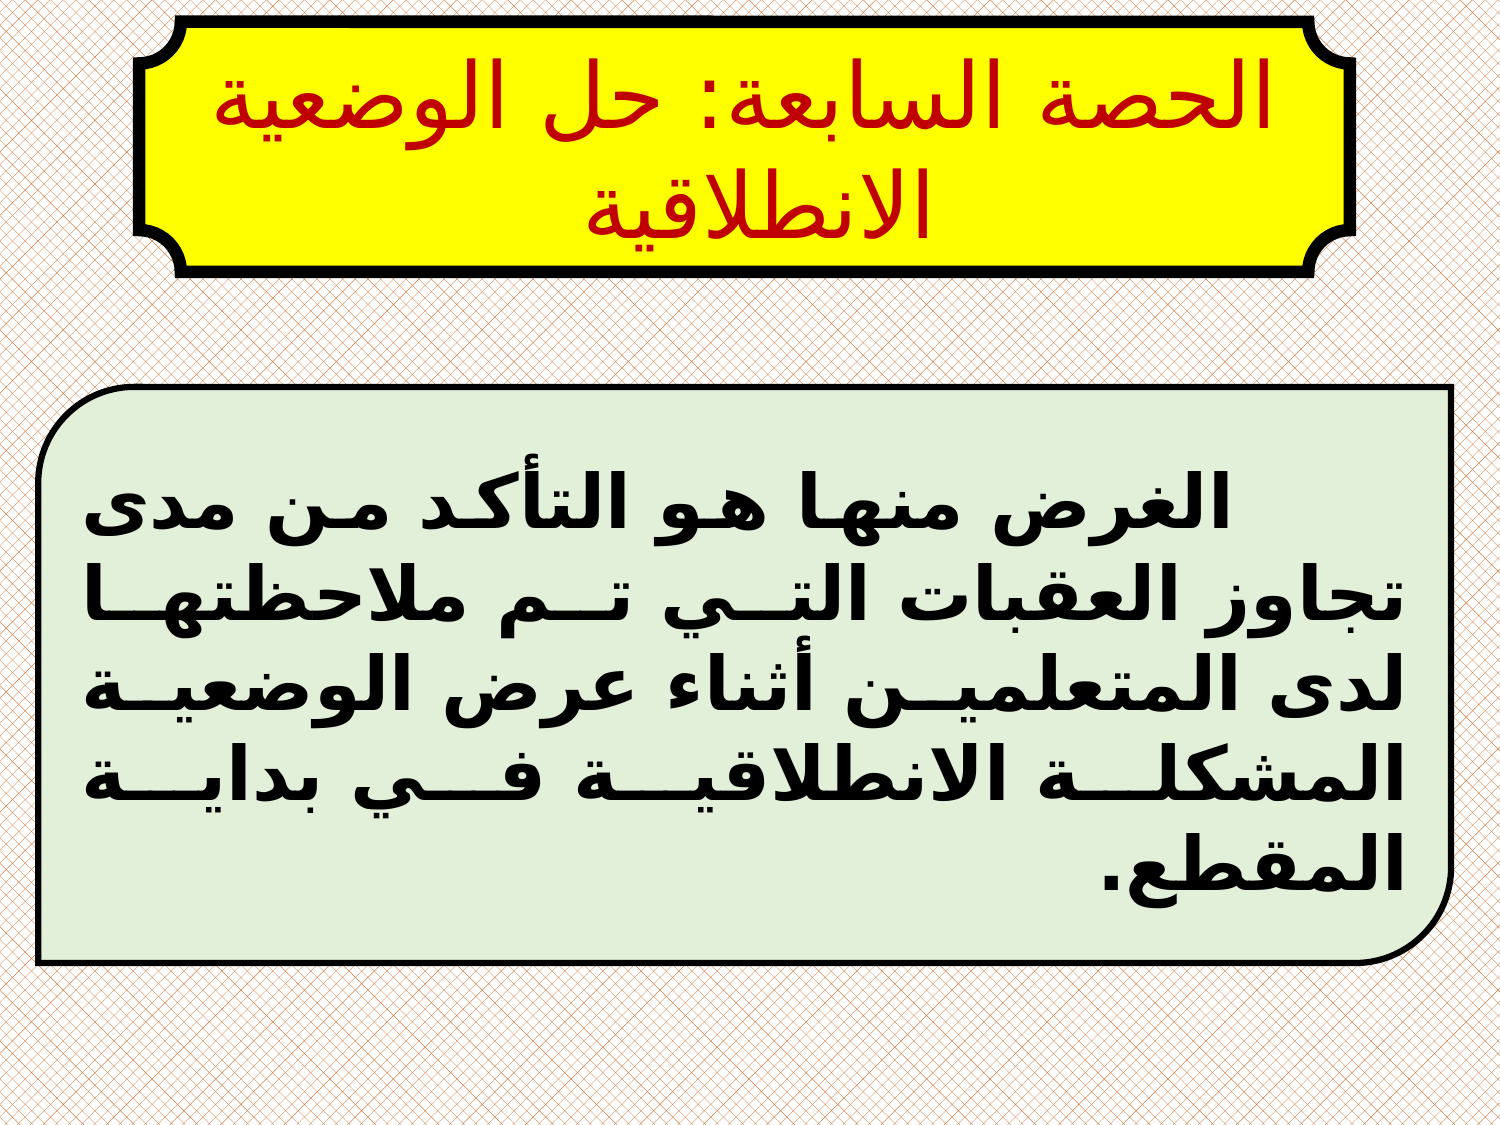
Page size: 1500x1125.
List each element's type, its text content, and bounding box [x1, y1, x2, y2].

text_box الغرض منها هو التأكد من مدى تجاوز العقبات التي تم ملاحظتها لدى المتعلمين أثناء عرض الوضعية المشكلة الانطلاقية في بداية المقطع. [37, 385, 1453, 965]
text_box الحصة السابعة: حل الوضعية الانطلاقية [138, 20, 1351, 273]
